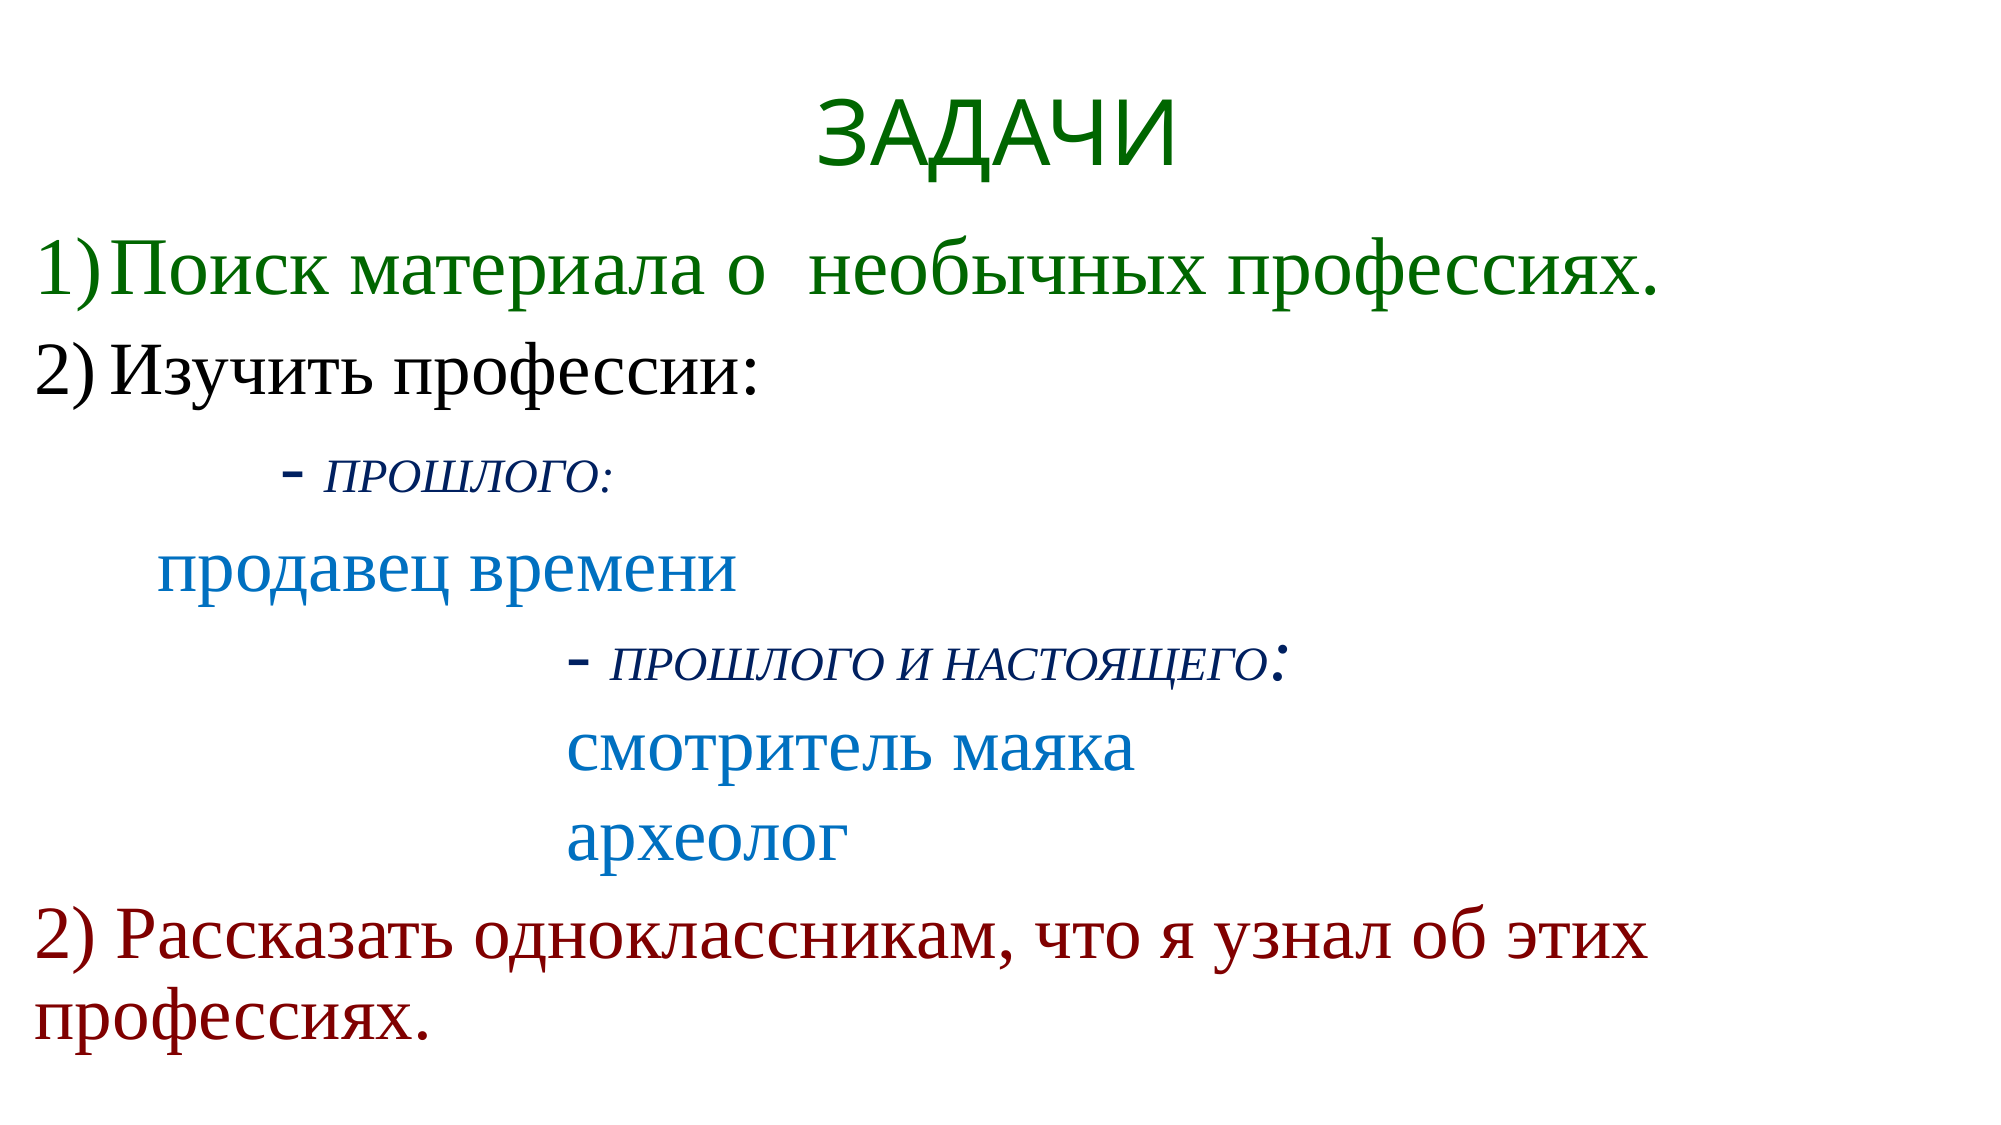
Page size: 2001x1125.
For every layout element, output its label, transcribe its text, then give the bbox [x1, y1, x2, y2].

list Поиск материала о необычных профессиях. Изучить профессии: - ПРОШЛОГО: продавец времени - ПРОШЛОГО И НАСТОЯЩЕГО: смотритель маяка археолог 2) Рассказать одноклассникам, что я узнал об этих профессиях. [19, 216, 1979, 1068]
title ЗАДАЧИ [135, 26, 1862, 216]
